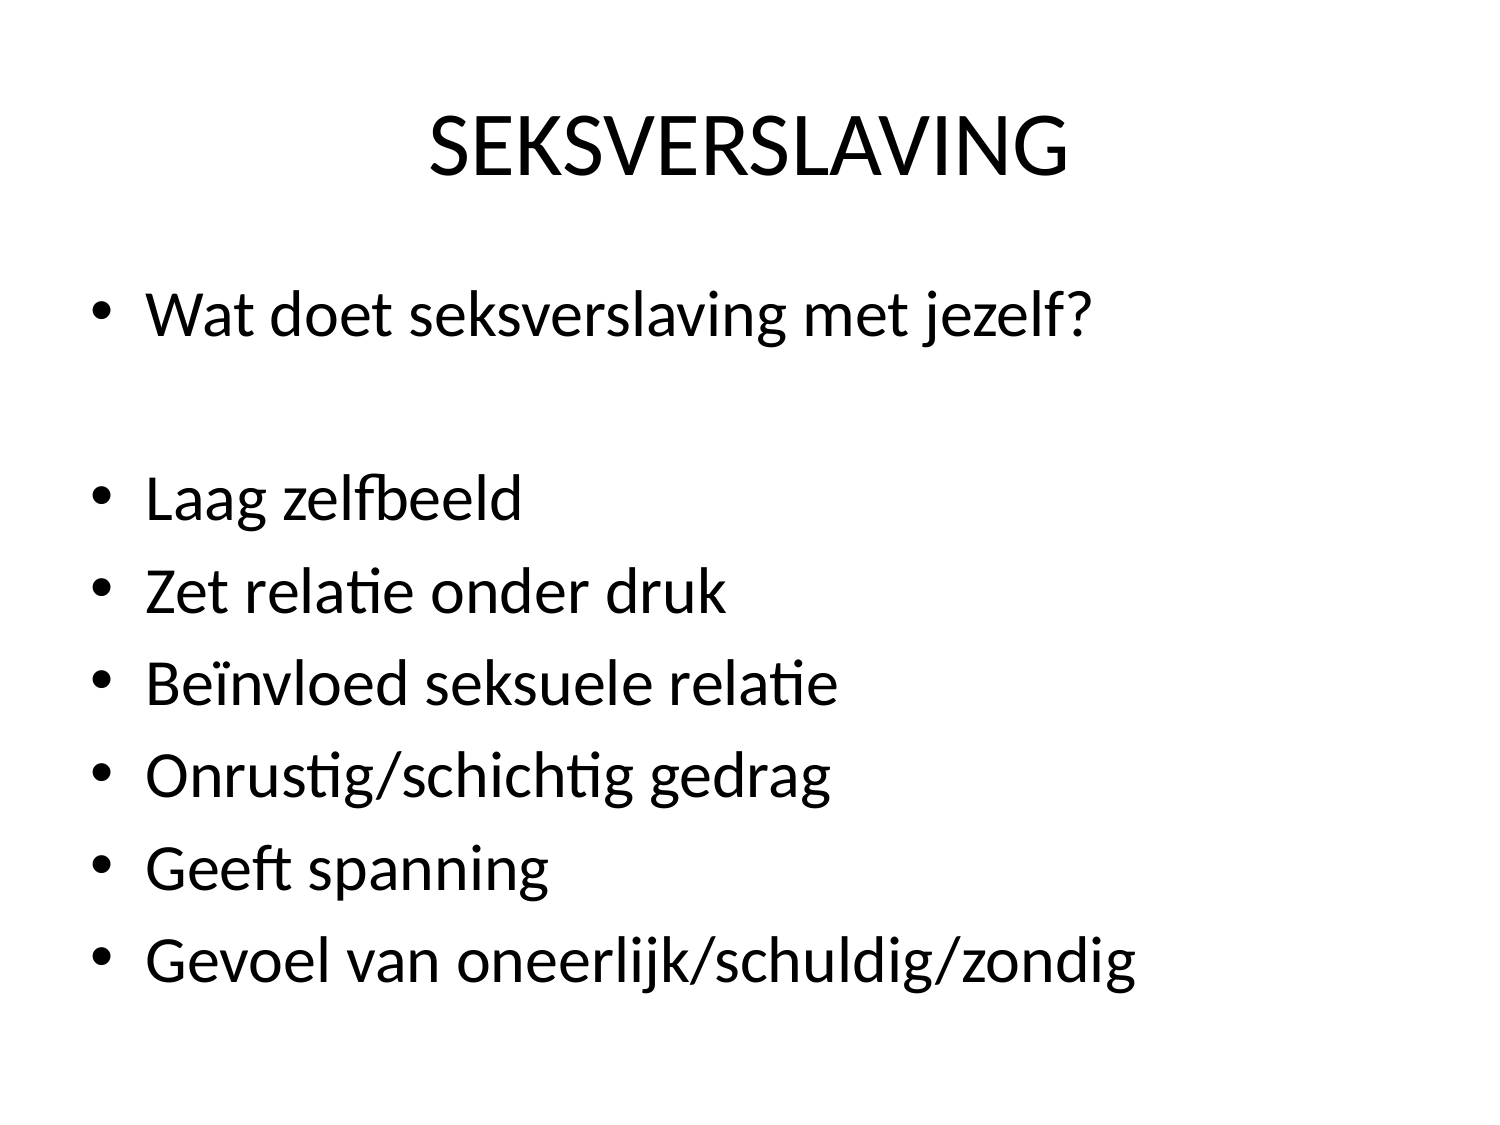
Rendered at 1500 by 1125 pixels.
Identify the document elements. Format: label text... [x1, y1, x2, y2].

title SEKSVERSLAVING [75, 45, 1425, 233]
list Wat doet seksverslaving met jezelf? Laag zelfbeeld Zet relatie onder druk Beïnvloed seksuele relatie Onrustig/schichtig gedrag Geeft spanning Gevoel van oneerlijk/schuldig/zondig [75, 262, 1425, 1005]
